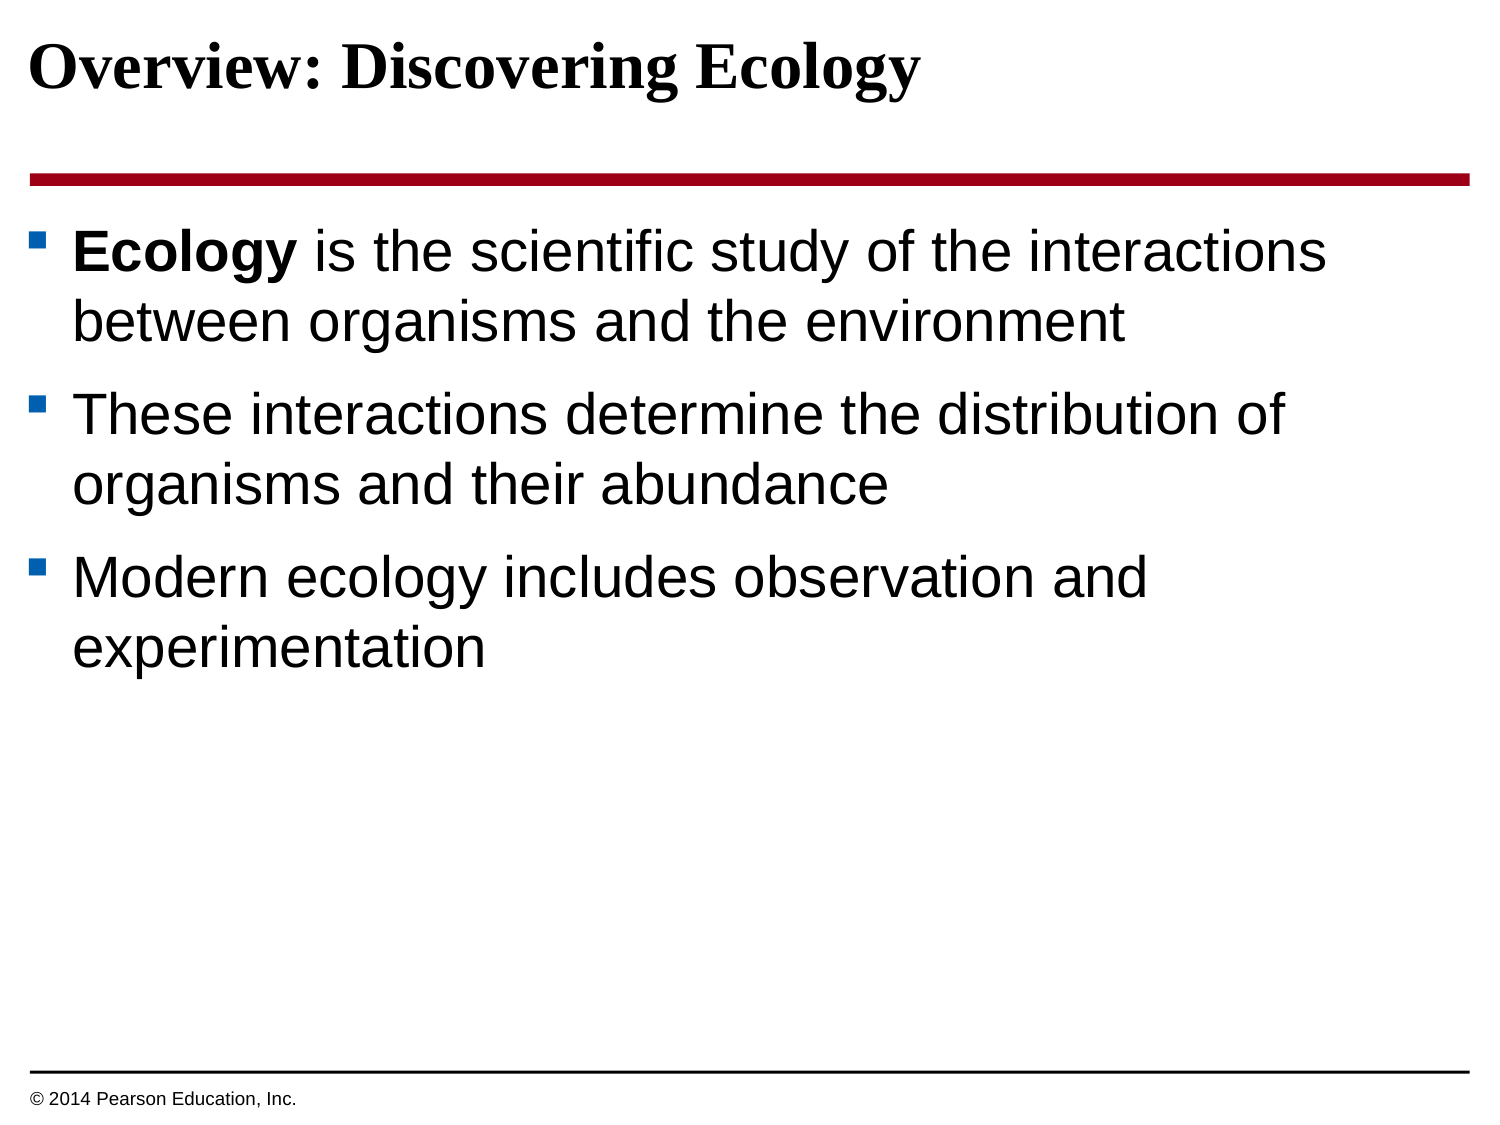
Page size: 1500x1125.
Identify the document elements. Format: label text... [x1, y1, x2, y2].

list Ecology is the scientific study of the interactions between organisms and the environment These interactions determine the distribution of organisms and their abundance Modern ecology includes observation and experimentation [8, 204, 1435, 982]
title Overview: Discovering Ecology [12, 25, 1413, 109]
